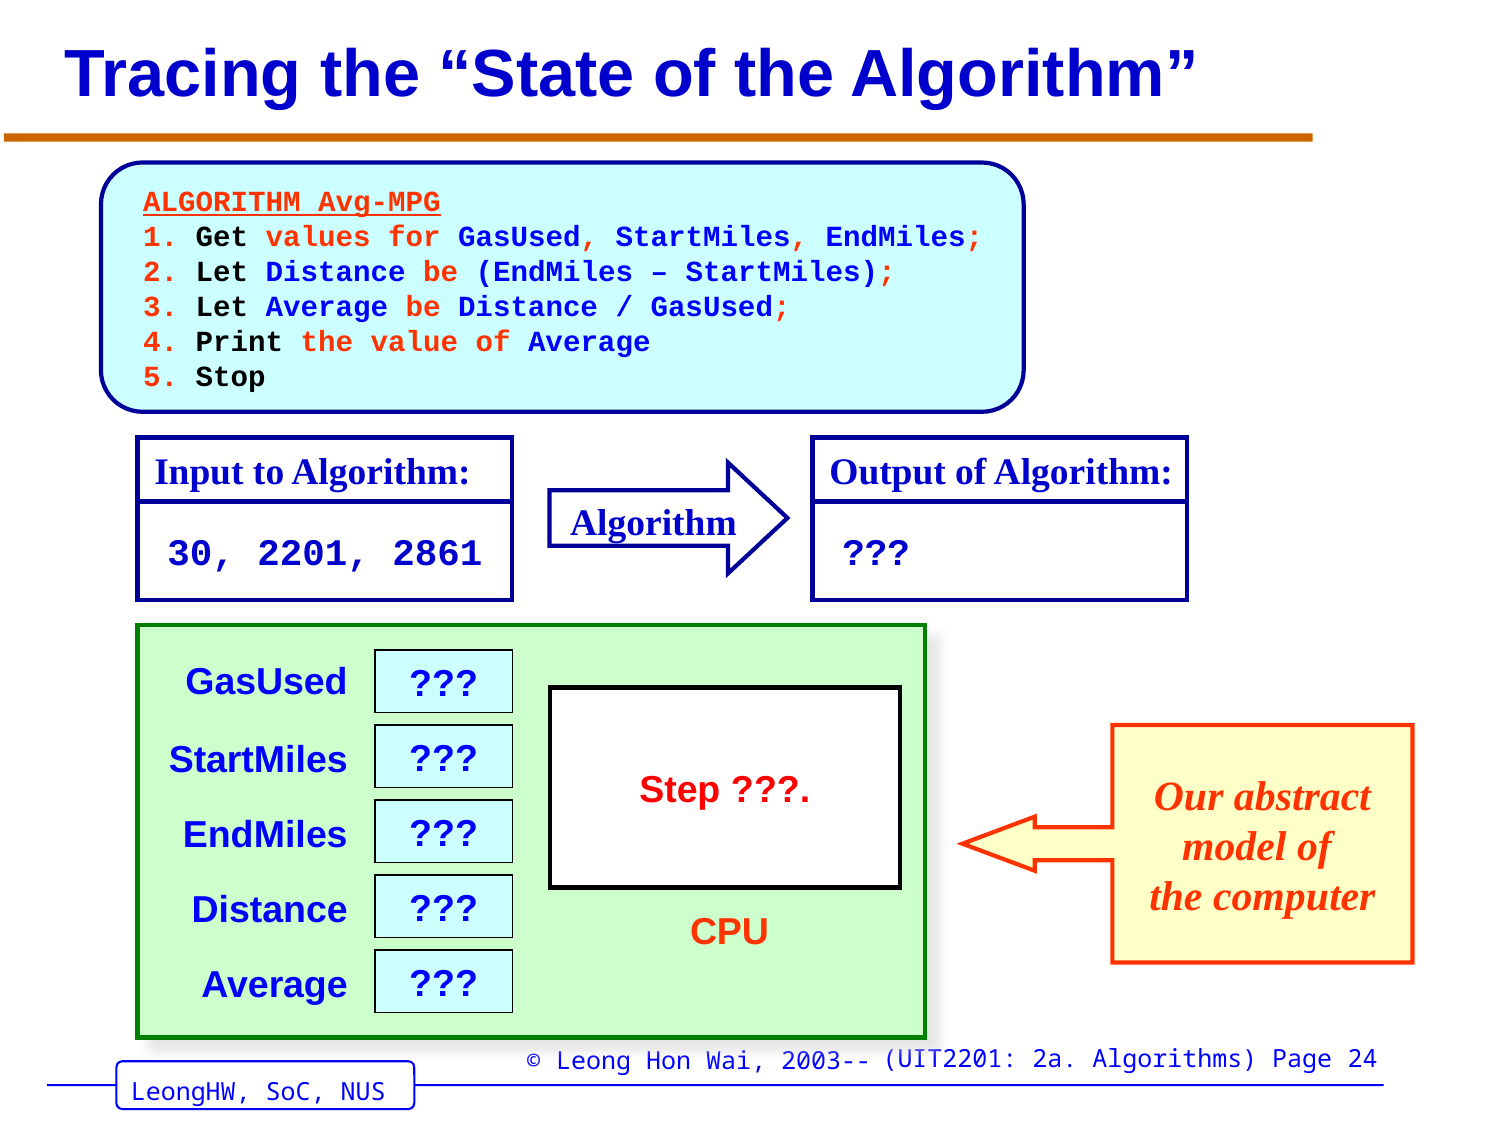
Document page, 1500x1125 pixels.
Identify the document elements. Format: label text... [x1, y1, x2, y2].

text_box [137, 437, 513, 601]
text_box Our abstract model of the computer [962, 724, 1413, 963]
text_box Algorithm [549, 462, 788, 574]
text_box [137, 624, 926, 1038]
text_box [812, 437, 1188, 601]
title Tracing the “State of the Algorithm” [49, 24, 1396, 126]
text_box ALGORITHM Avg-MPG 1. Get values for GasUsed, StartMiles, EndMiles; 2. Let Distance be (EndMiles – StartMiles); 3. Let Average be Distance / GasUsed; 4. Print the value of Average 5. Stop [100, 162, 1024, 412]
